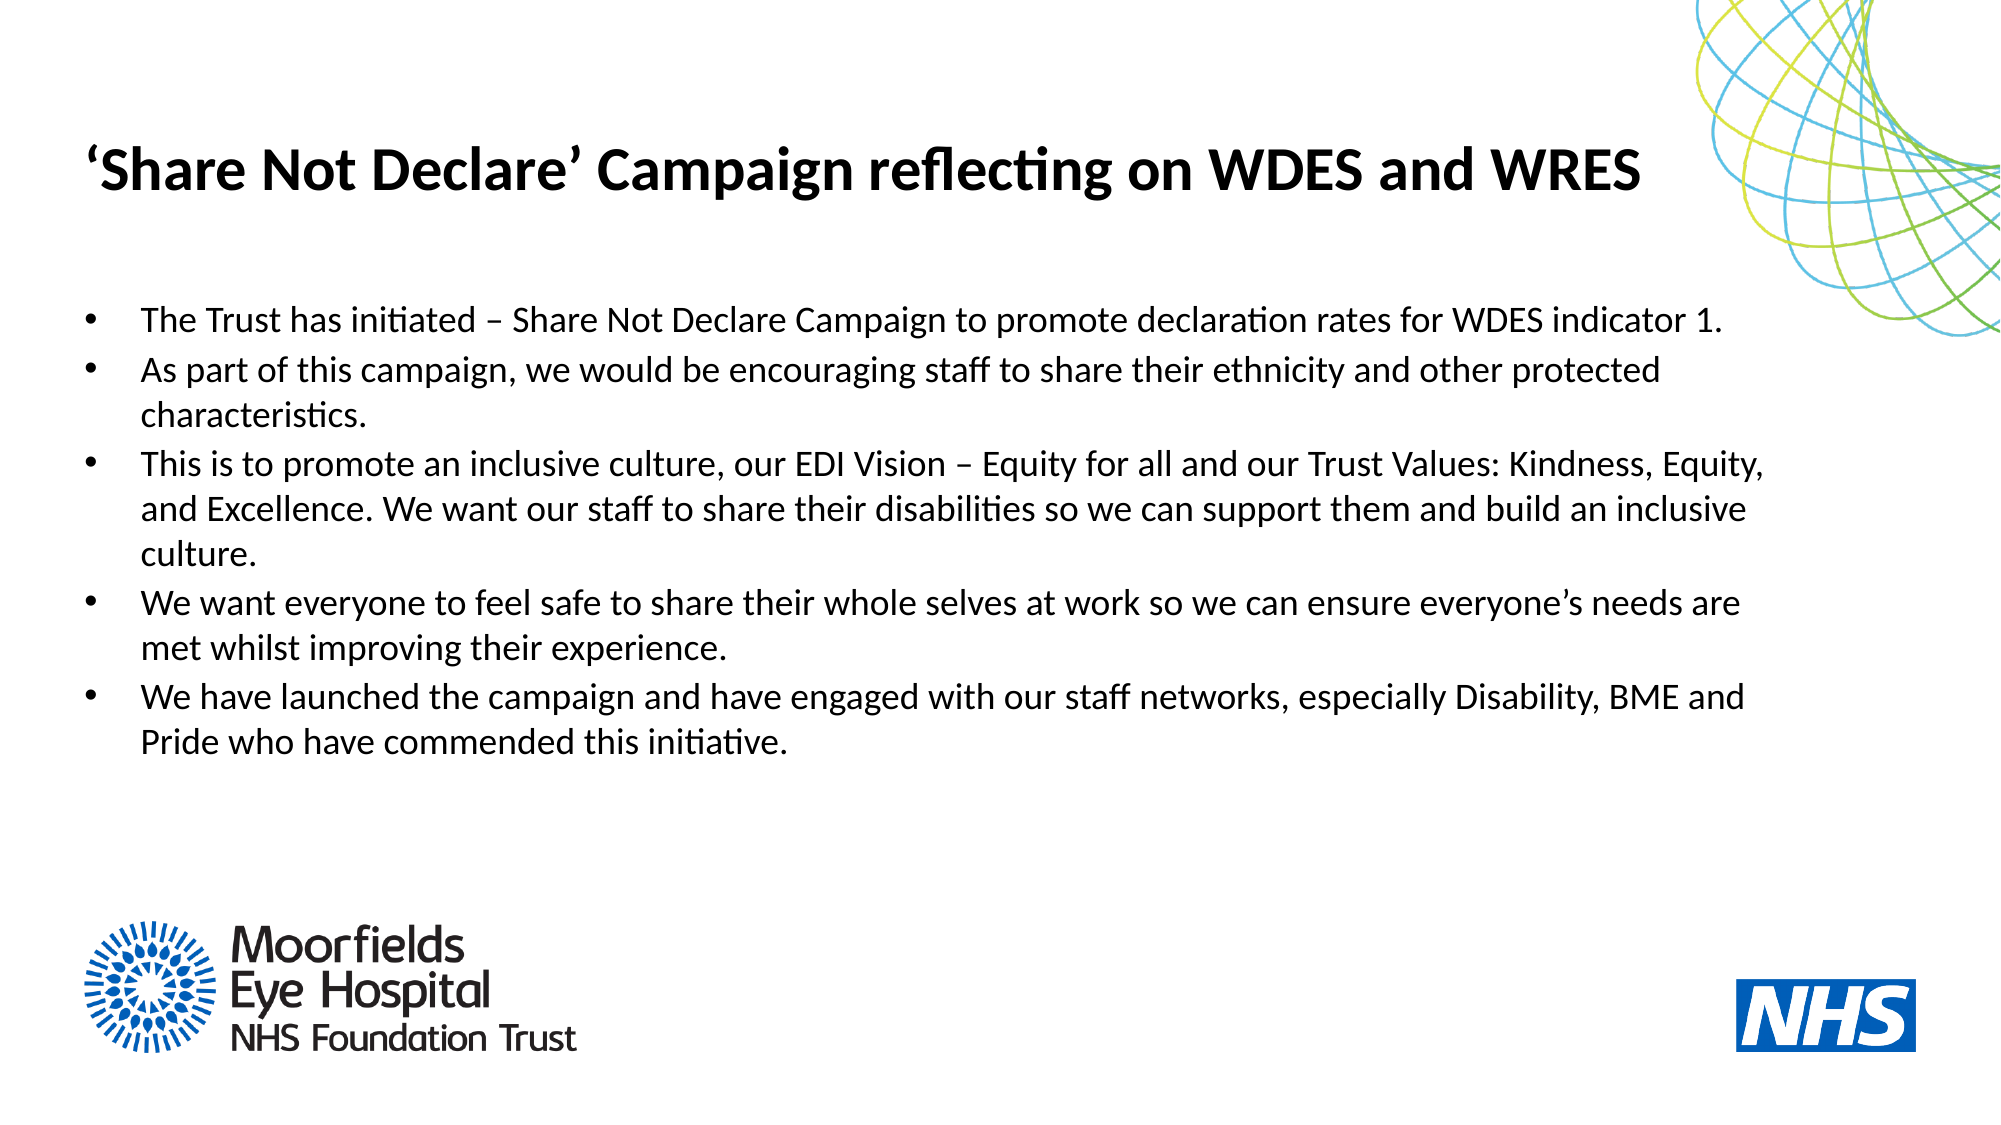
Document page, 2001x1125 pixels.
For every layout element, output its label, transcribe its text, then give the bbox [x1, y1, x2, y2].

picture [84, 921, 577, 1053]
title ‘Share Not Declare’ Campaign reflecting on WDES and WRES [84, 81, 1707, 250]
picture [1625, 0, 2001, 363]
picture [1736, 979, 1916, 1052]
list The Trust has initiated – Share Not Declare Campaign to promote declaration rates for WDES indicator 1. As part of this campaign, we would be encouraging staff to share their ethnicity and other protected characteristics. This is to promote an inclusive culture, our EDI Vision – Equity for all and our Trust Values: Kindness, Equity, and Excellence. We want our staff to share their disabilities so we can support them and build an inclusive culture. We want everyone to feel safe to share their whole selves at work so we can ensure everyone’s needs are met whilst improving their experience. We have launched the campaign and have engaged with our staff networks, especially Disability, BME and Pride who have commended this initiative. [84, 288, 1814, 837]
